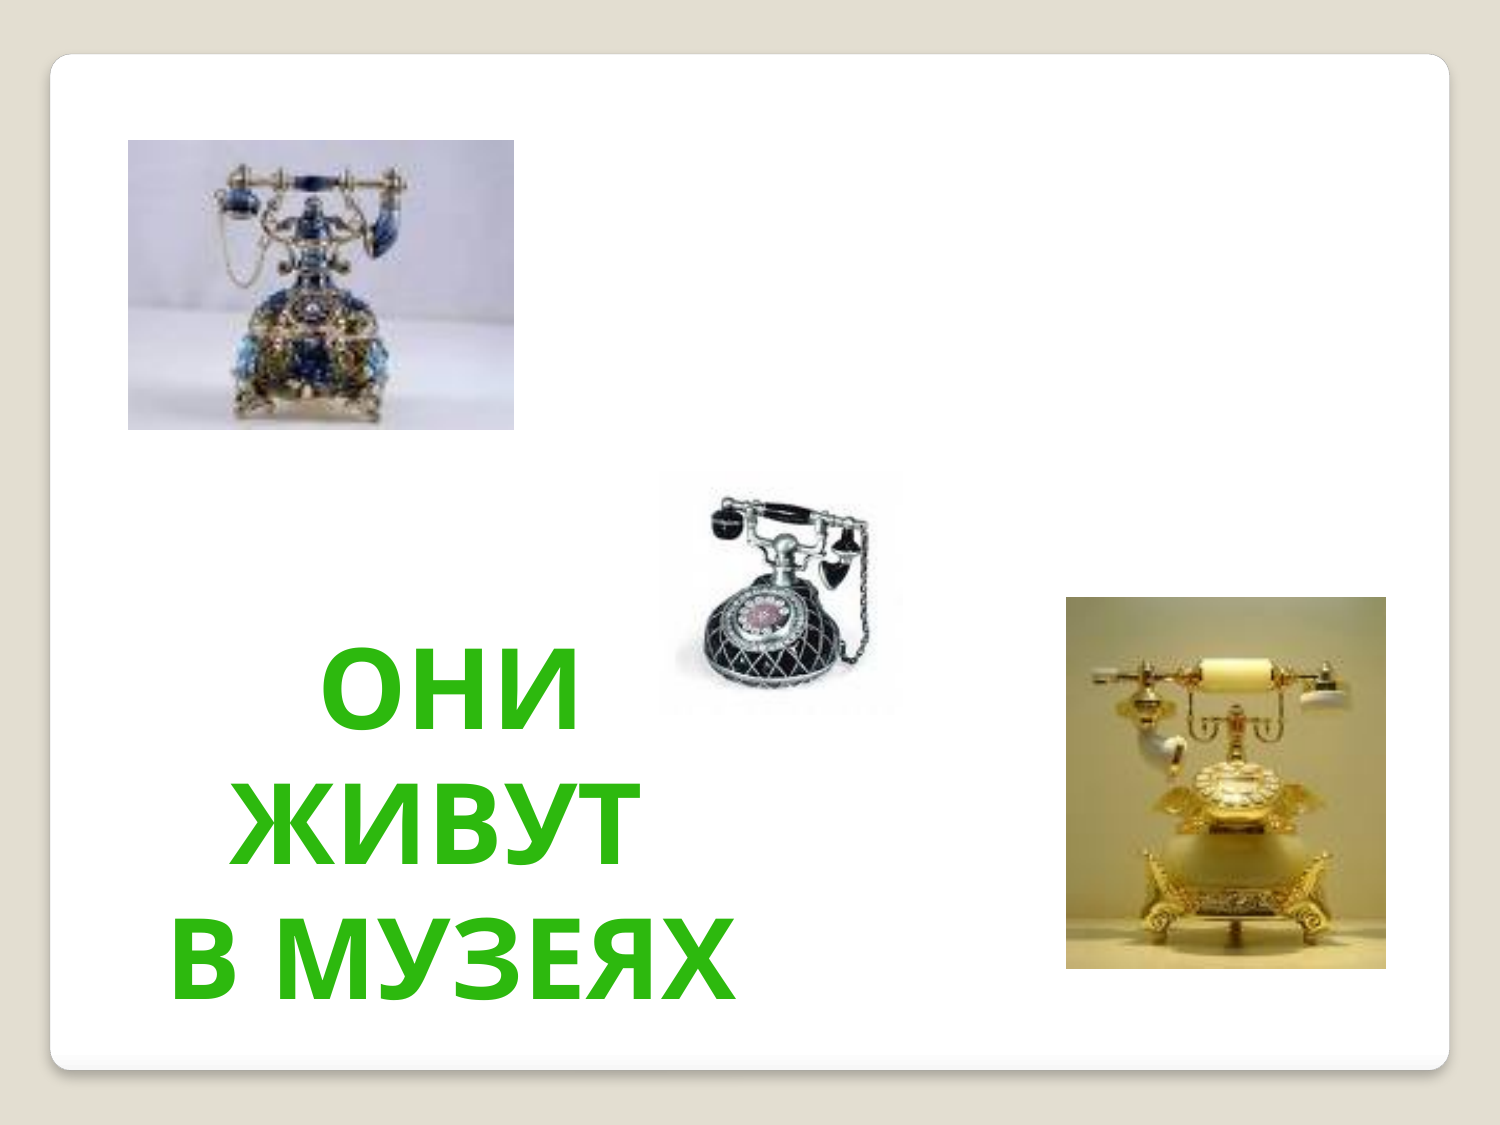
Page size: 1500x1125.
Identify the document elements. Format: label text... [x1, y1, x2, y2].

picture [128, 140, 514, 430]
text_box Они живут В музеях [81, 609, 821, 1030]
picture [1066, 597, 1386, 969]
picture [659, 471, 903, 715]
